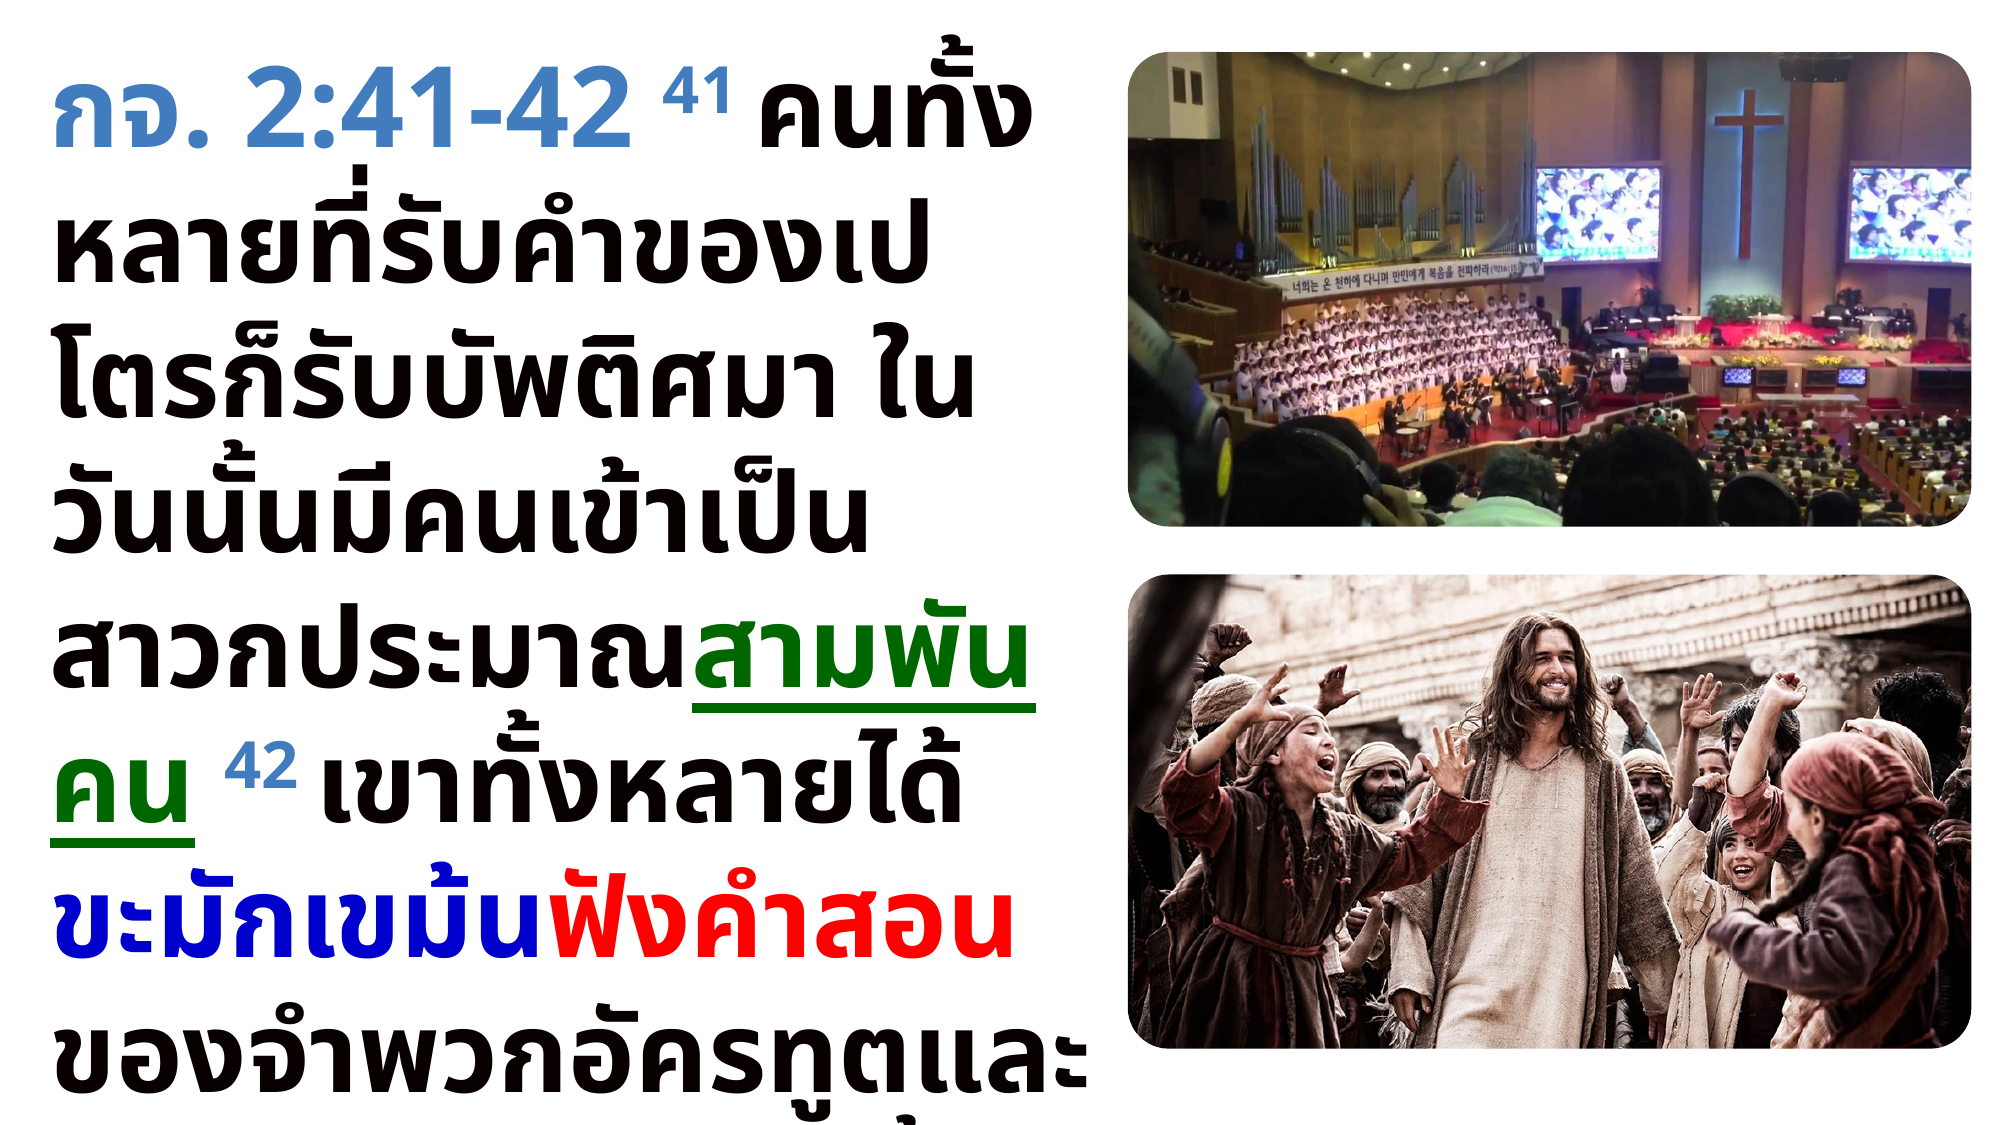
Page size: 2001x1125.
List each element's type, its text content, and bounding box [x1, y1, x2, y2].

text_box กจ. 2:41-42 41 คน​ทั้ง​หลาย​ที่​รับ​คำ​ของ​เปโตร​ก็​รับ​บัพติศมา ใน​วัน​นั้น​มี​คน​เข้า​เป็น​สาวก​ประมาณ​สาม​พัน​คน​ 42 เขา​ทั้ง​หลาย​ได้​ขะมักเขม้น​ฟัง​คำ​สอน​ของ​จำพวก​อัครทูต​และ​ร่วม​สามัคคี​ธรรม ทั้ง​ขะมักเขม้น​ใน​การ​หัก​ขนม​ปัง​และ​การ​อธิษฐาน​ [34, 27, 1115, 1125]
picture [1127, 574, 1972, 1049]
picture [1127, 51, 1972, 527]
